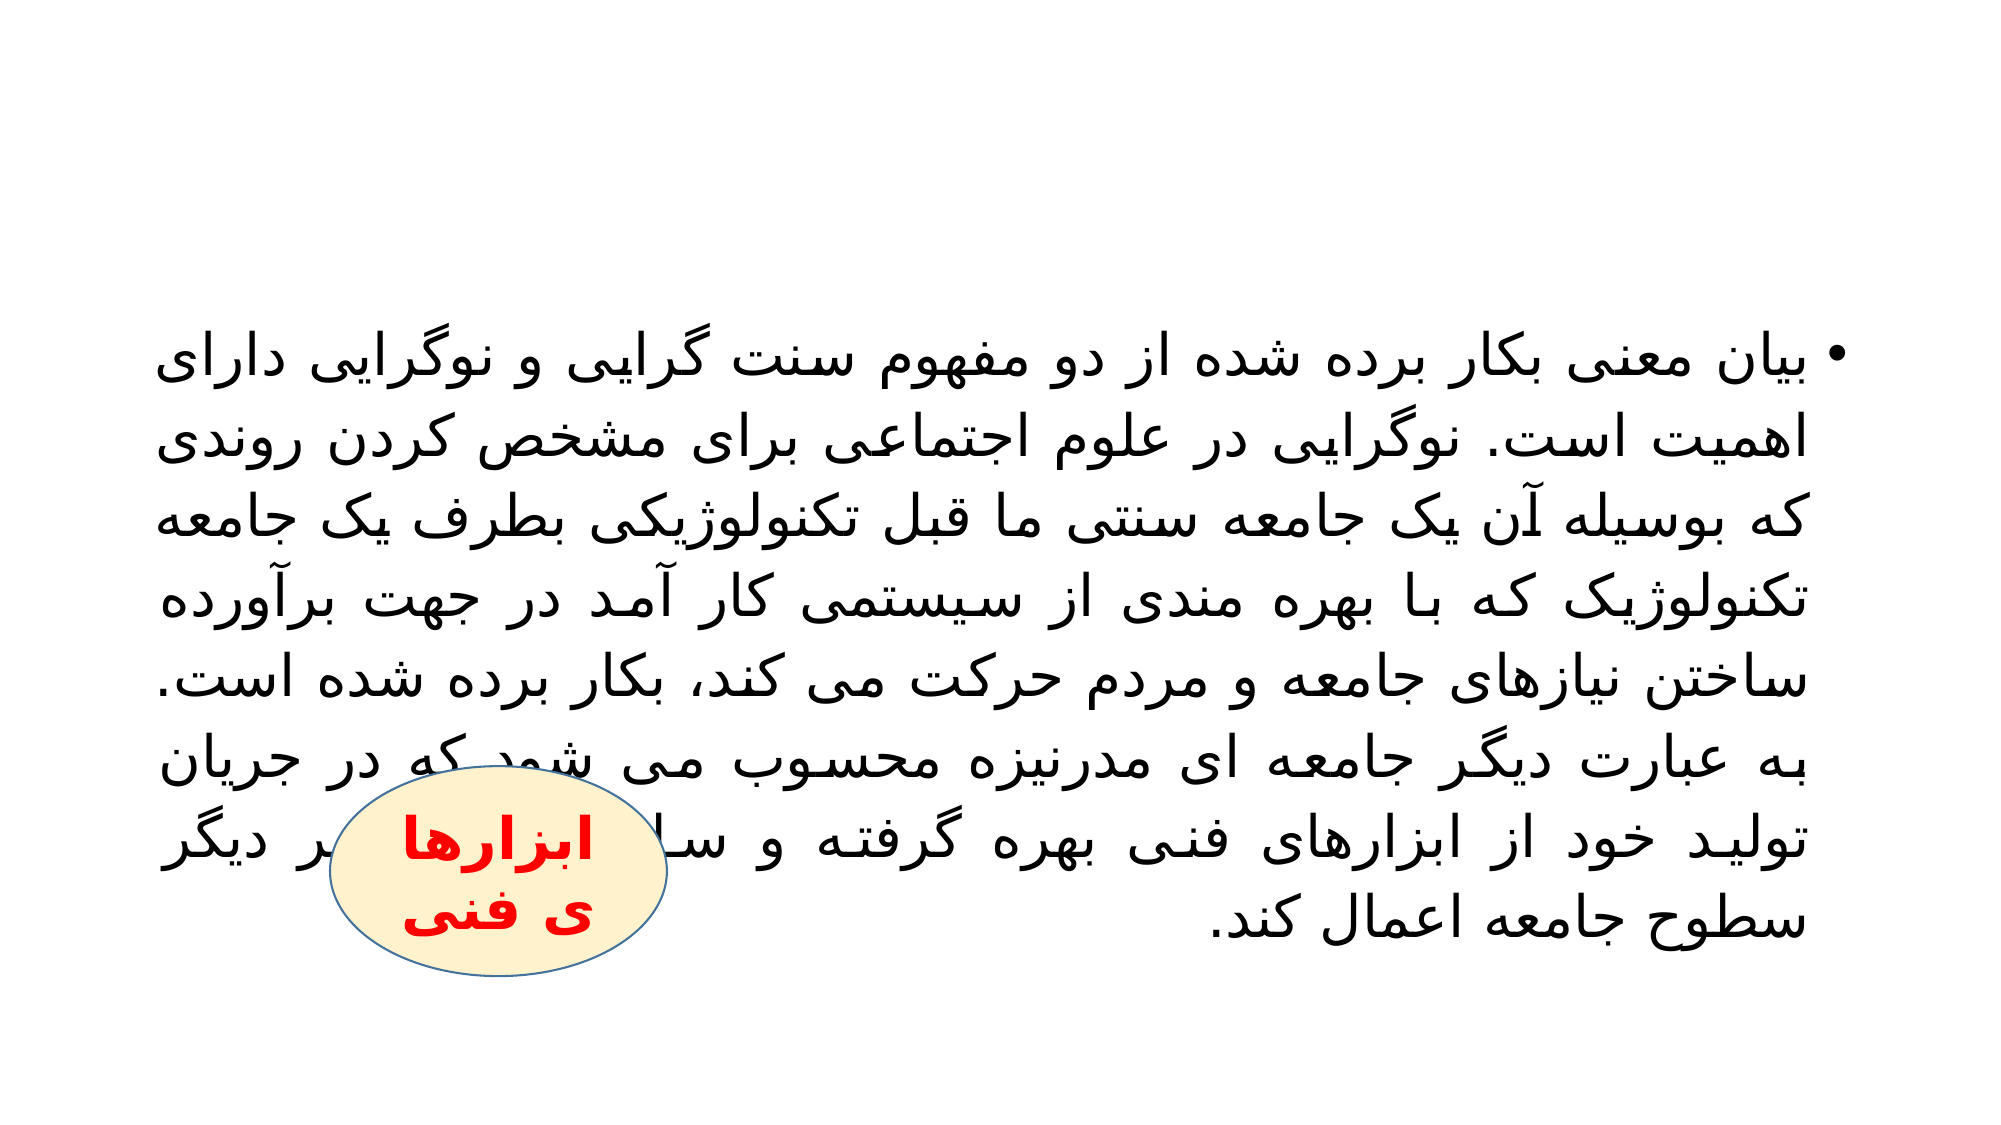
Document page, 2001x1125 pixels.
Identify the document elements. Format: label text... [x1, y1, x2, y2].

list بیان معنی بکار برده شده از دو مفهوم سنت گرایی و نوگرایی دارای اهمیت است. نوگرایی در علوم اجتماعی برای مشخص کردن روندی که بوسیله آن یک جامعه سنتی ما قبل تکنولوژیکی بطرف یک جامعه تکنولوژیک که با بهره مندی از سیستمی کار آمد در جهت برآورده ساختن نیازهای جامعه و مردم حرکت می کند، بکار برده شده است. به عبارت دیگر جامعه ای مدرنیزه محسوب می شود که در جریان تولید خود از ابزارهای فنی بهره گرفته و سلطة خود را بر دیگر سطوح جامعه اعمال کند. [137, 299, 1863, 1014]
text_box ابزارهای فنی [328, 765, 668, 978]
